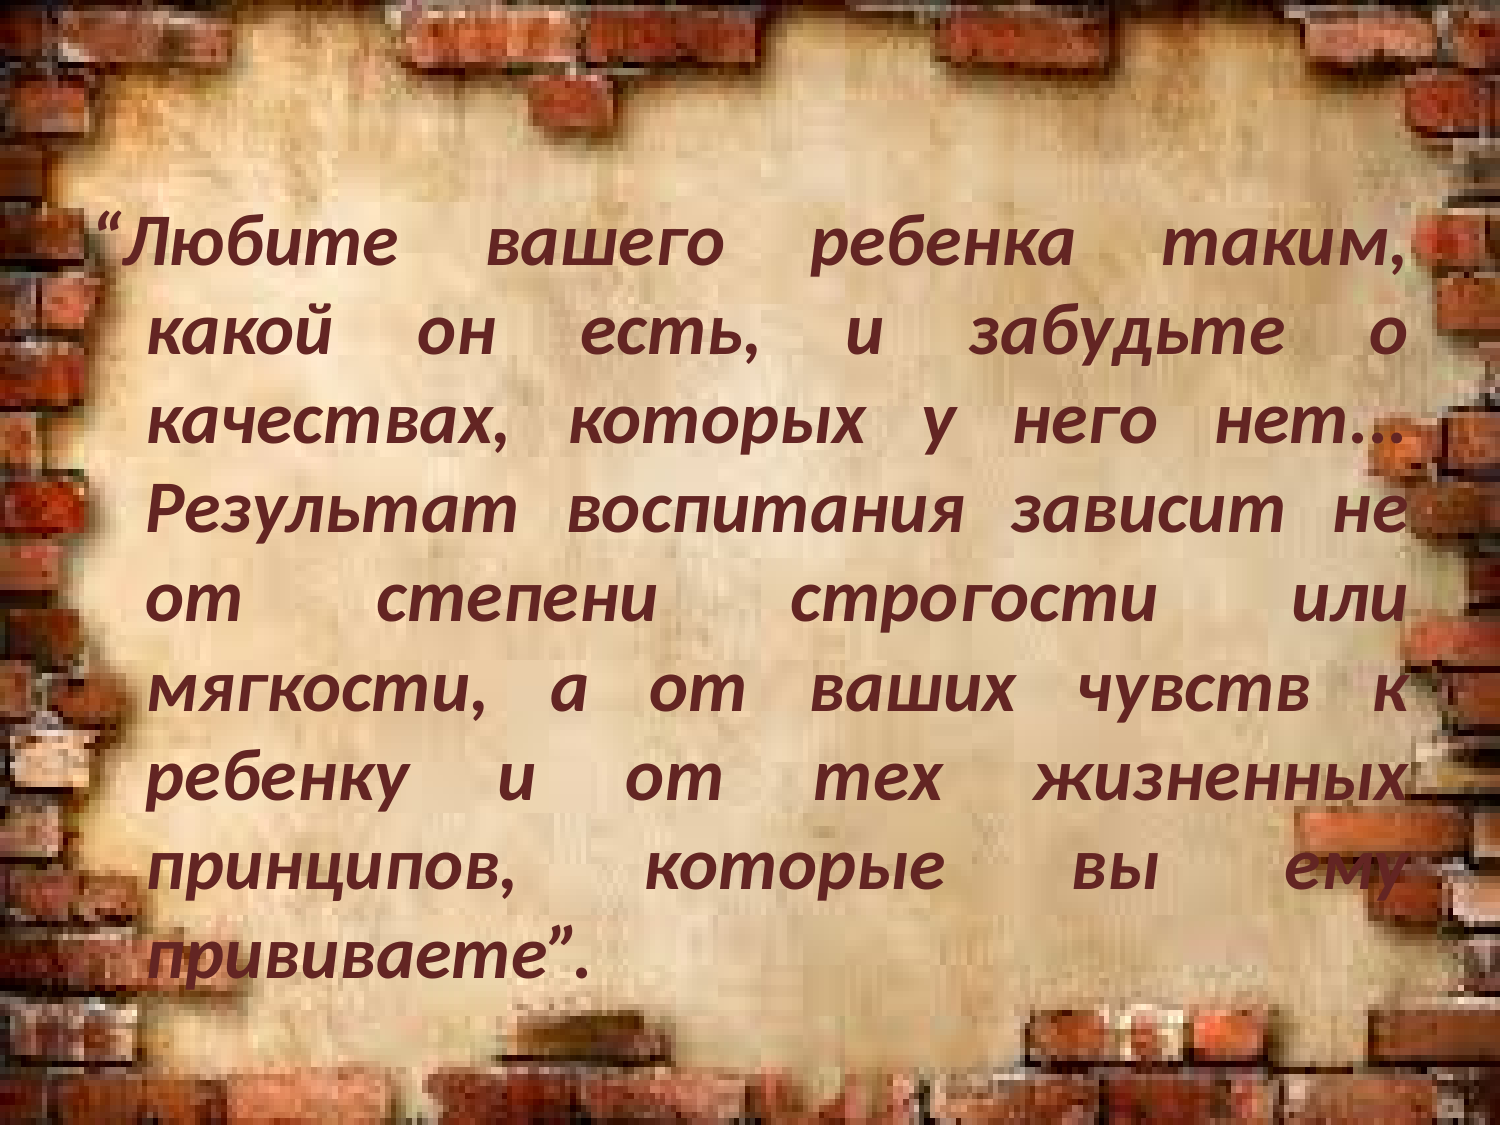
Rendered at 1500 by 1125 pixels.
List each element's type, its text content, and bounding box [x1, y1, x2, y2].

list “Любите вашего ребенка таким, какой он есть, и забудьте о качествах, которых у него нет... Результат воспитания зависит не от степени строгости или мягкости, а от ваших чувств к ребенку и от тех жизненных принципов, которые вы ему прививаете”. [75, 90, 1425, 1005]
picture [0, 0, 1500, 1125]
